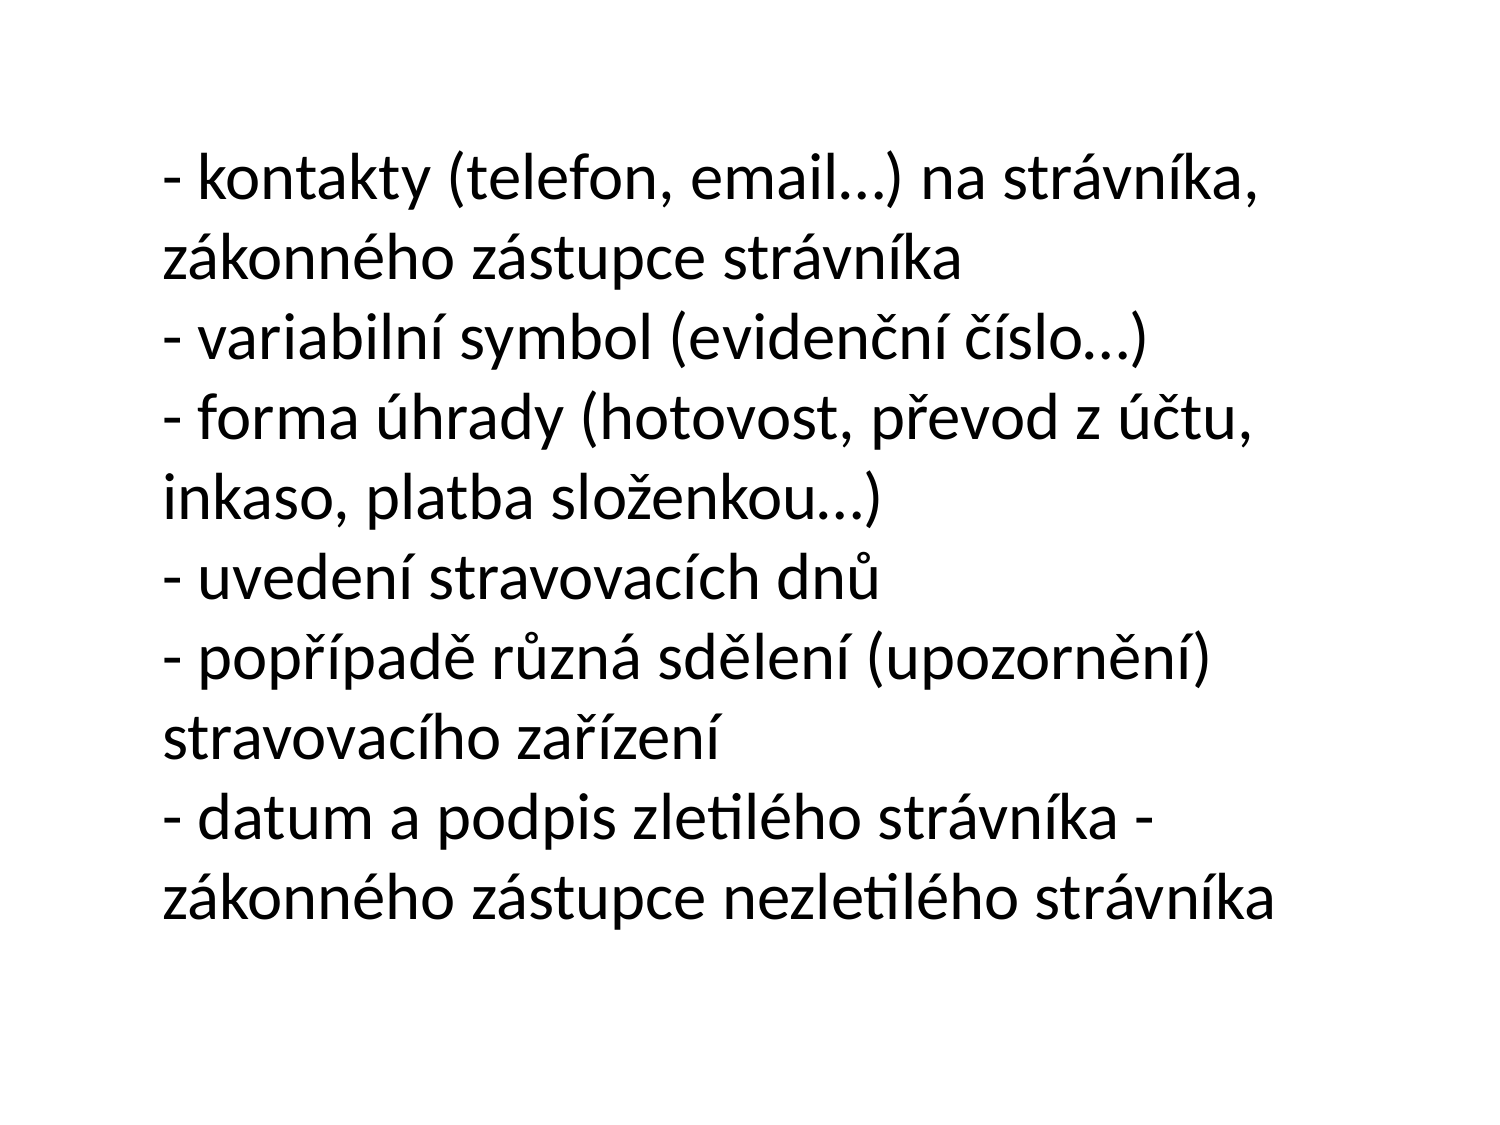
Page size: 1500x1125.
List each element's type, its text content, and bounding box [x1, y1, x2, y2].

text_box - kontakty (telefon, email…) na strávníka, zákonného zástupce strávníka - variabilní symbol (evidenční číslo…) - forma úhrady (hotovost, převod z účtu, inkaso, platba složenkou…) - uvedení stravovacích dnů - popřípadě různá sdělení (upozornění) stravovacího zařízení - datum a podpis zletilého strávníka - zákonného zástupce nezletilého strávníka [147, 125, 1424, 1065]
